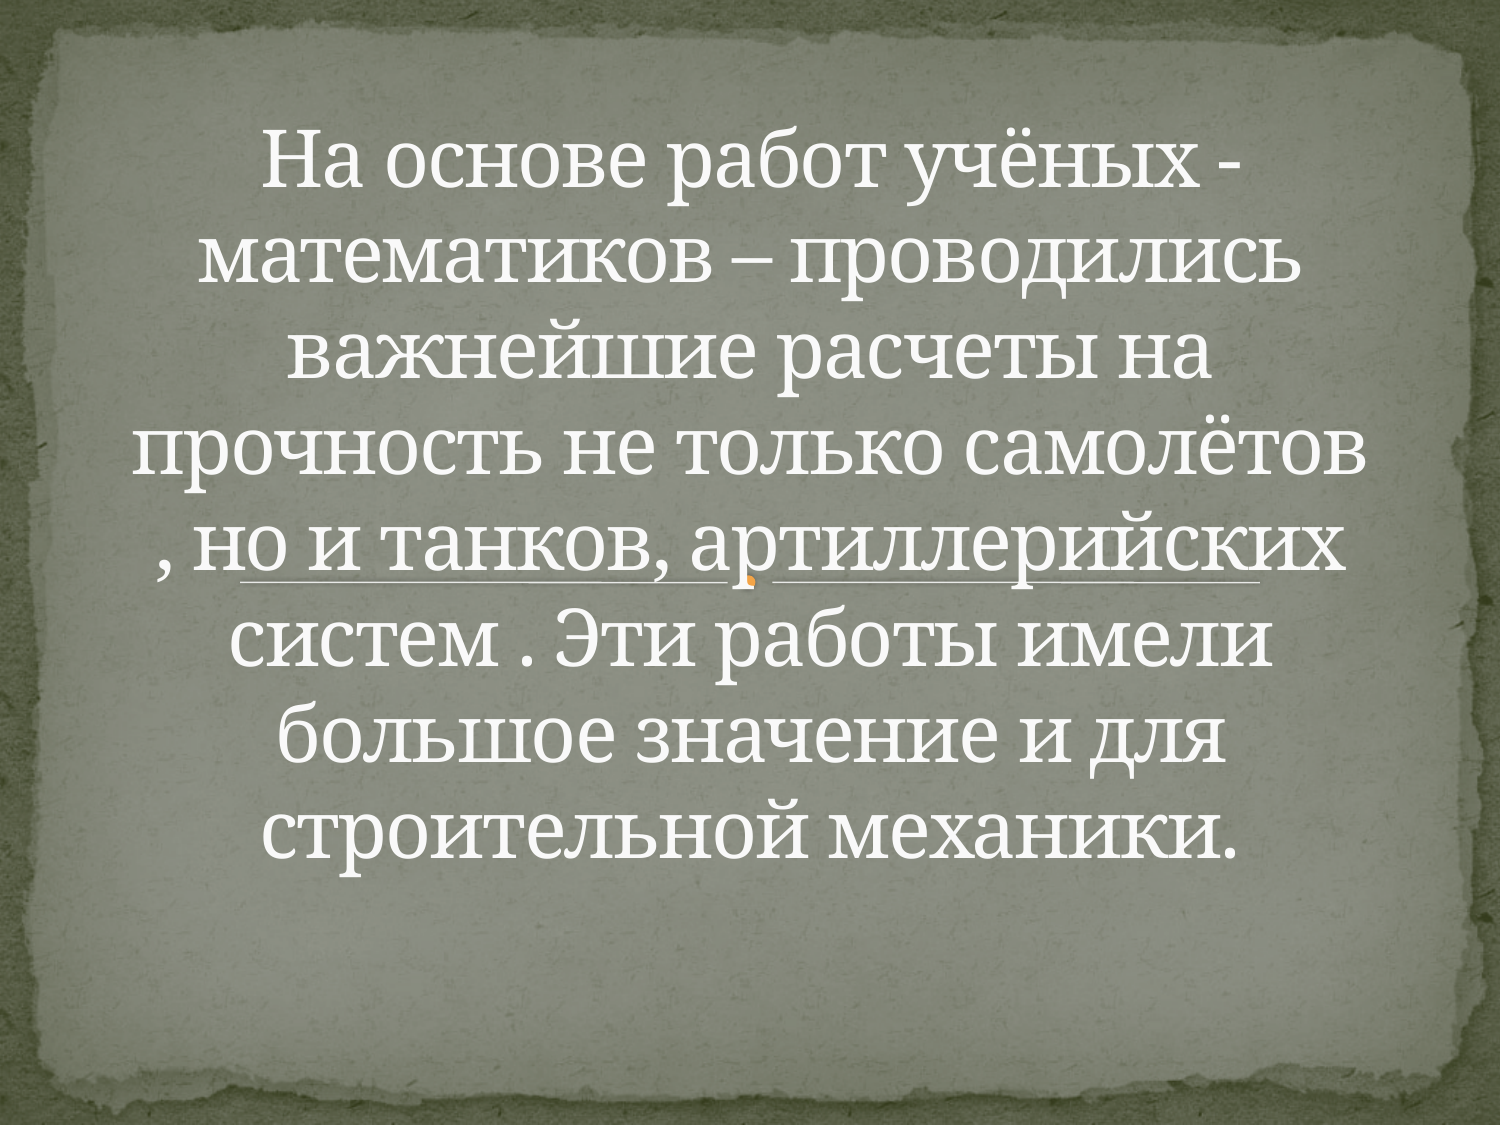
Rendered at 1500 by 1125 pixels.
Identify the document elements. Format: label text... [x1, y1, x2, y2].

title На основе работ учёных - математиков – проводились важнейшие расчеты на прочность не только самолётов , но и танков, артиллерийских систем . Эти работы имели большое значение и для строительной механики. [112, 30, 1388, 882]
